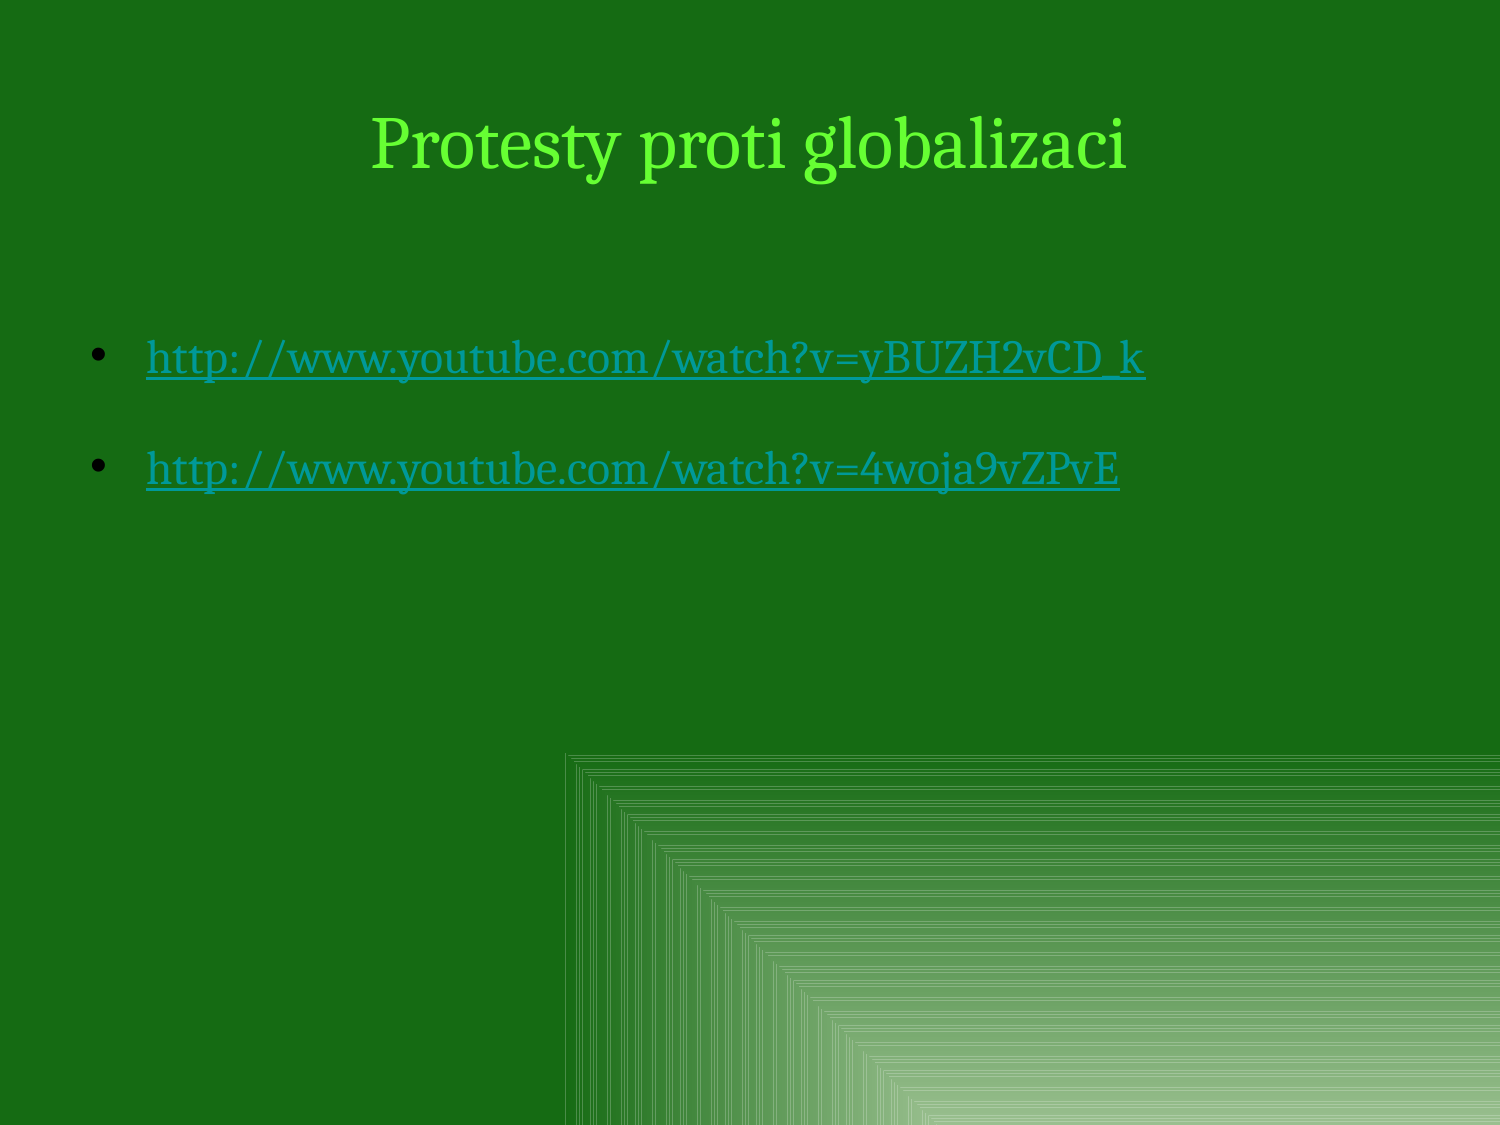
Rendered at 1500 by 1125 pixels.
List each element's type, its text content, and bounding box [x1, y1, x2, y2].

list http://www.youtube.com/watch?v=yBUZH2vCD_k http://www.youtube.com/watch?v=4woja9vZPvE [74, 262, 1426, 1071]
title Protesty proti globalizaci [74, 44, 1426, 233]
